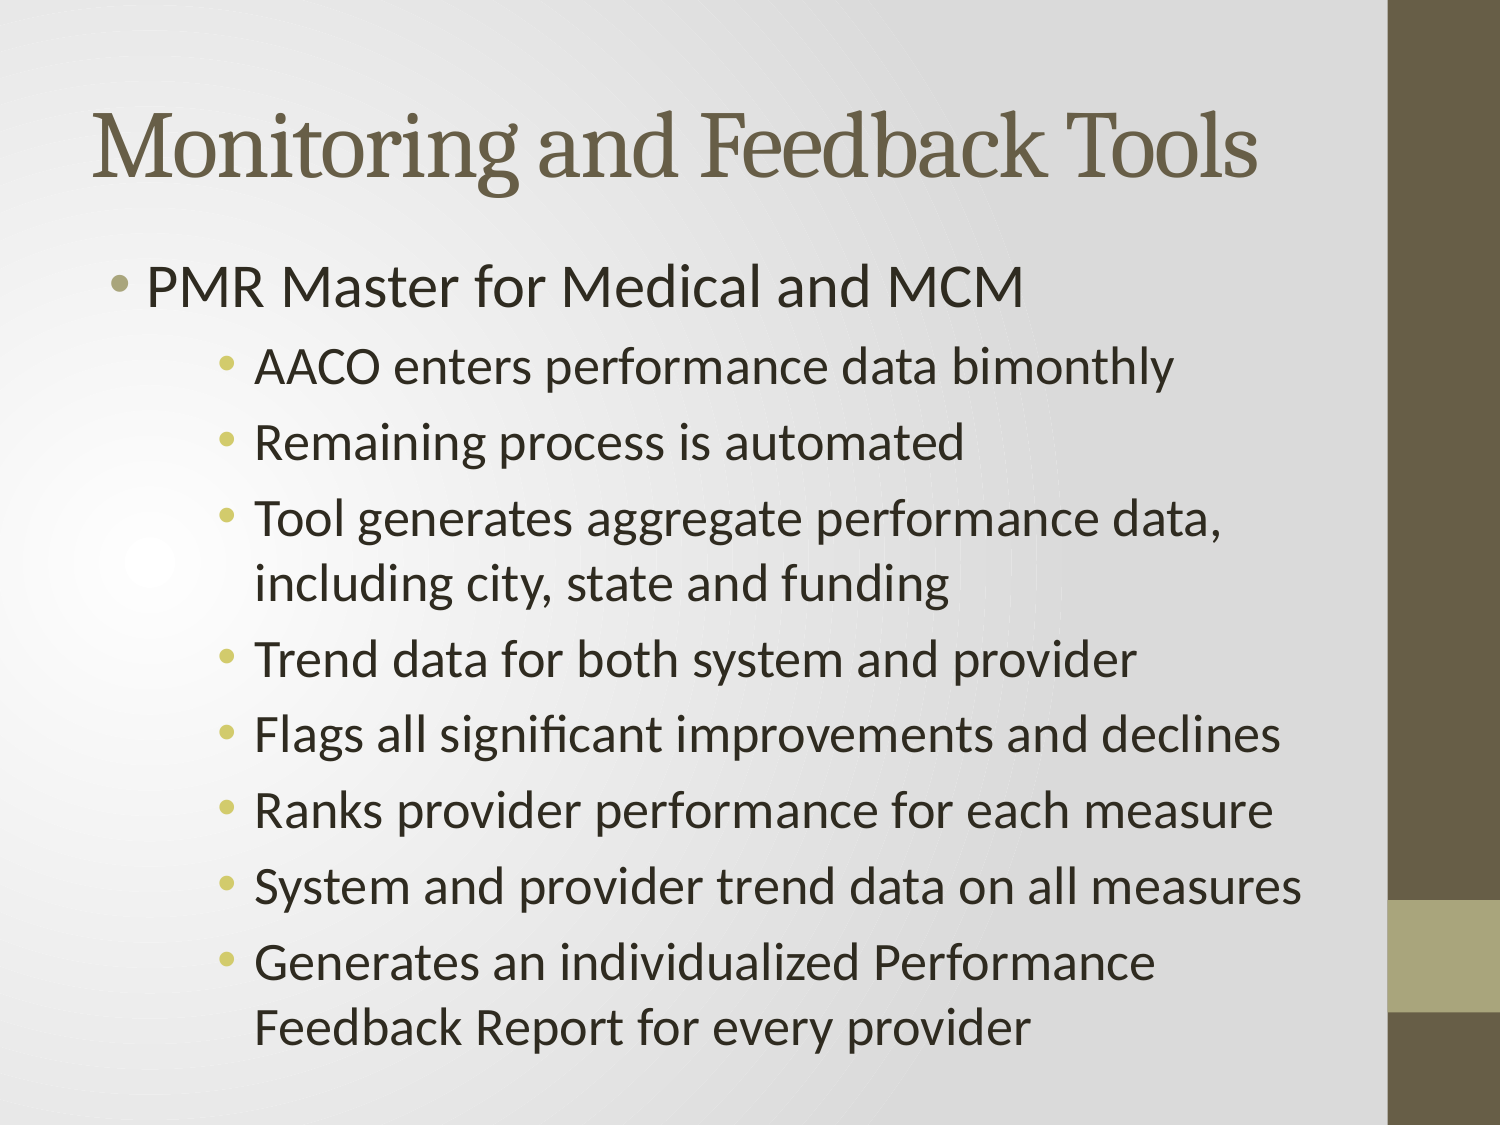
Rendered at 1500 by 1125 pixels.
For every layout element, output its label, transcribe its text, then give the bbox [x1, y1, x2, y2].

title Monitoring and Feedback Tools [75, 45, 1325, 233]
list PMR Master for Medical and MCM AACO enters performance data bimonthly Remaining process is automated Tool generates aggregate performance data, including city, state and funding Trend data for both system and provider Flags all significant improvements and declines Ranks provider performance for each measure System and provider trend data on all measures Generates an individualized Performance Feedback Report for every provider [74, 237, 1326, 1051]
